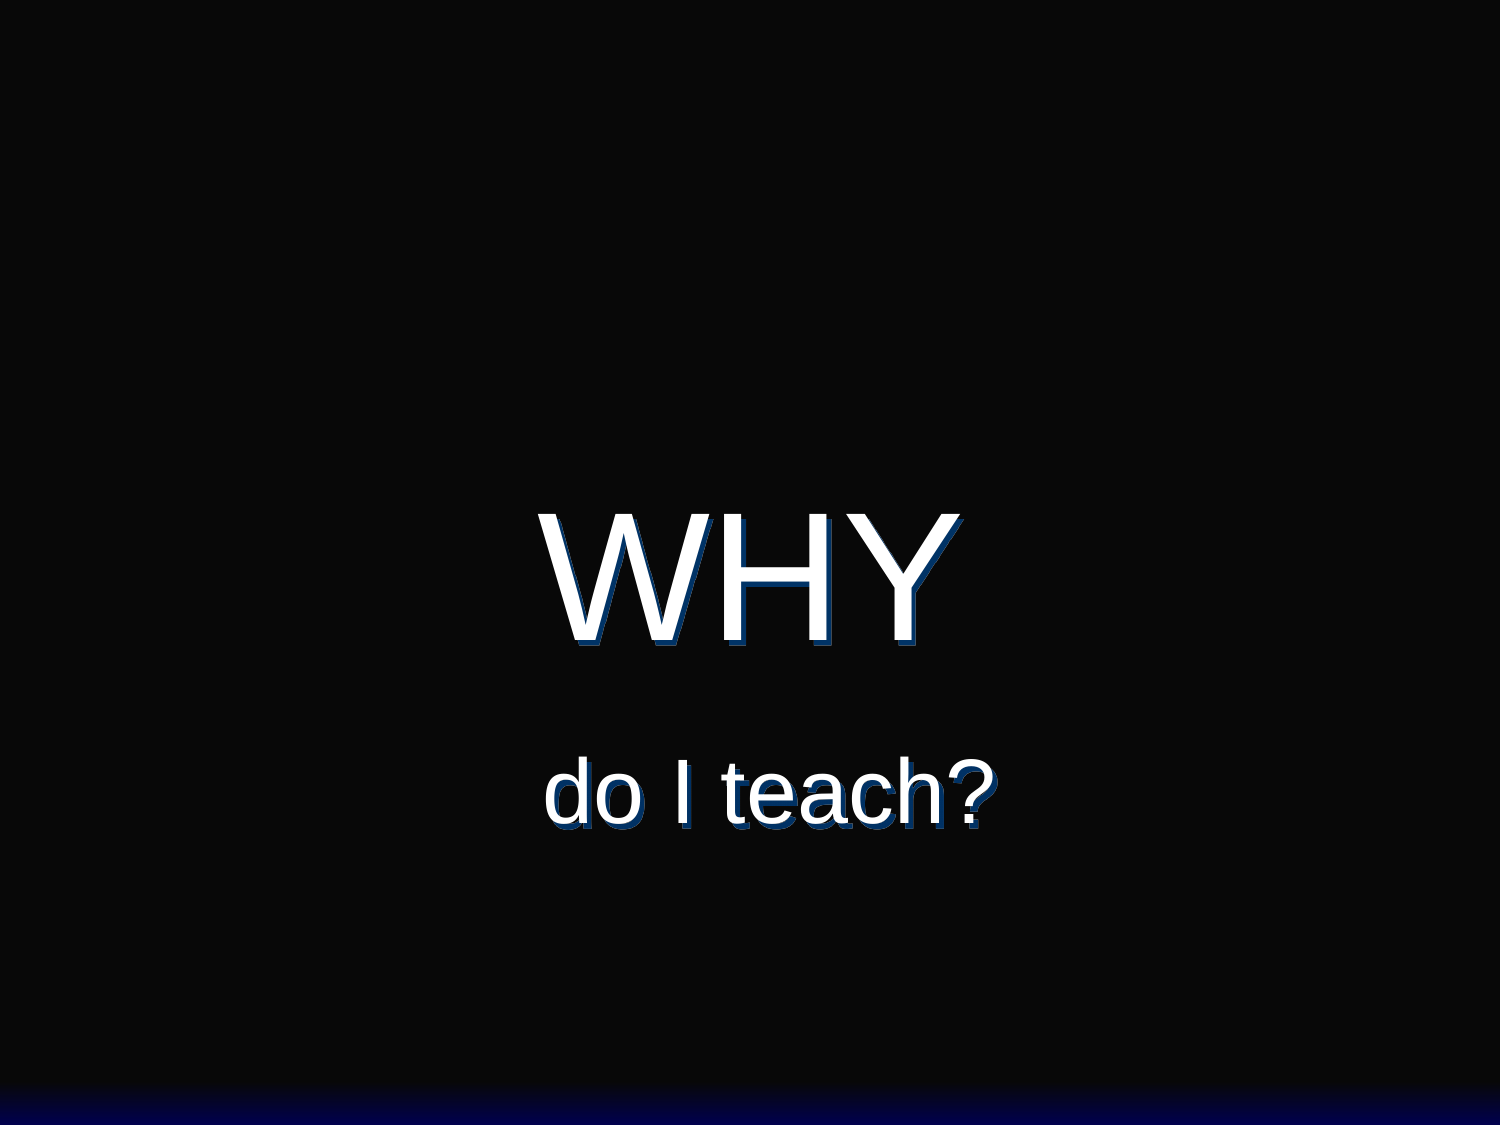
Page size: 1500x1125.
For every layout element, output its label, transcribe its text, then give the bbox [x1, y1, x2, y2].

text_box WHY [466, 449, 1036, 685]
text_box do I teach? [471, 724, 1068, 850]
